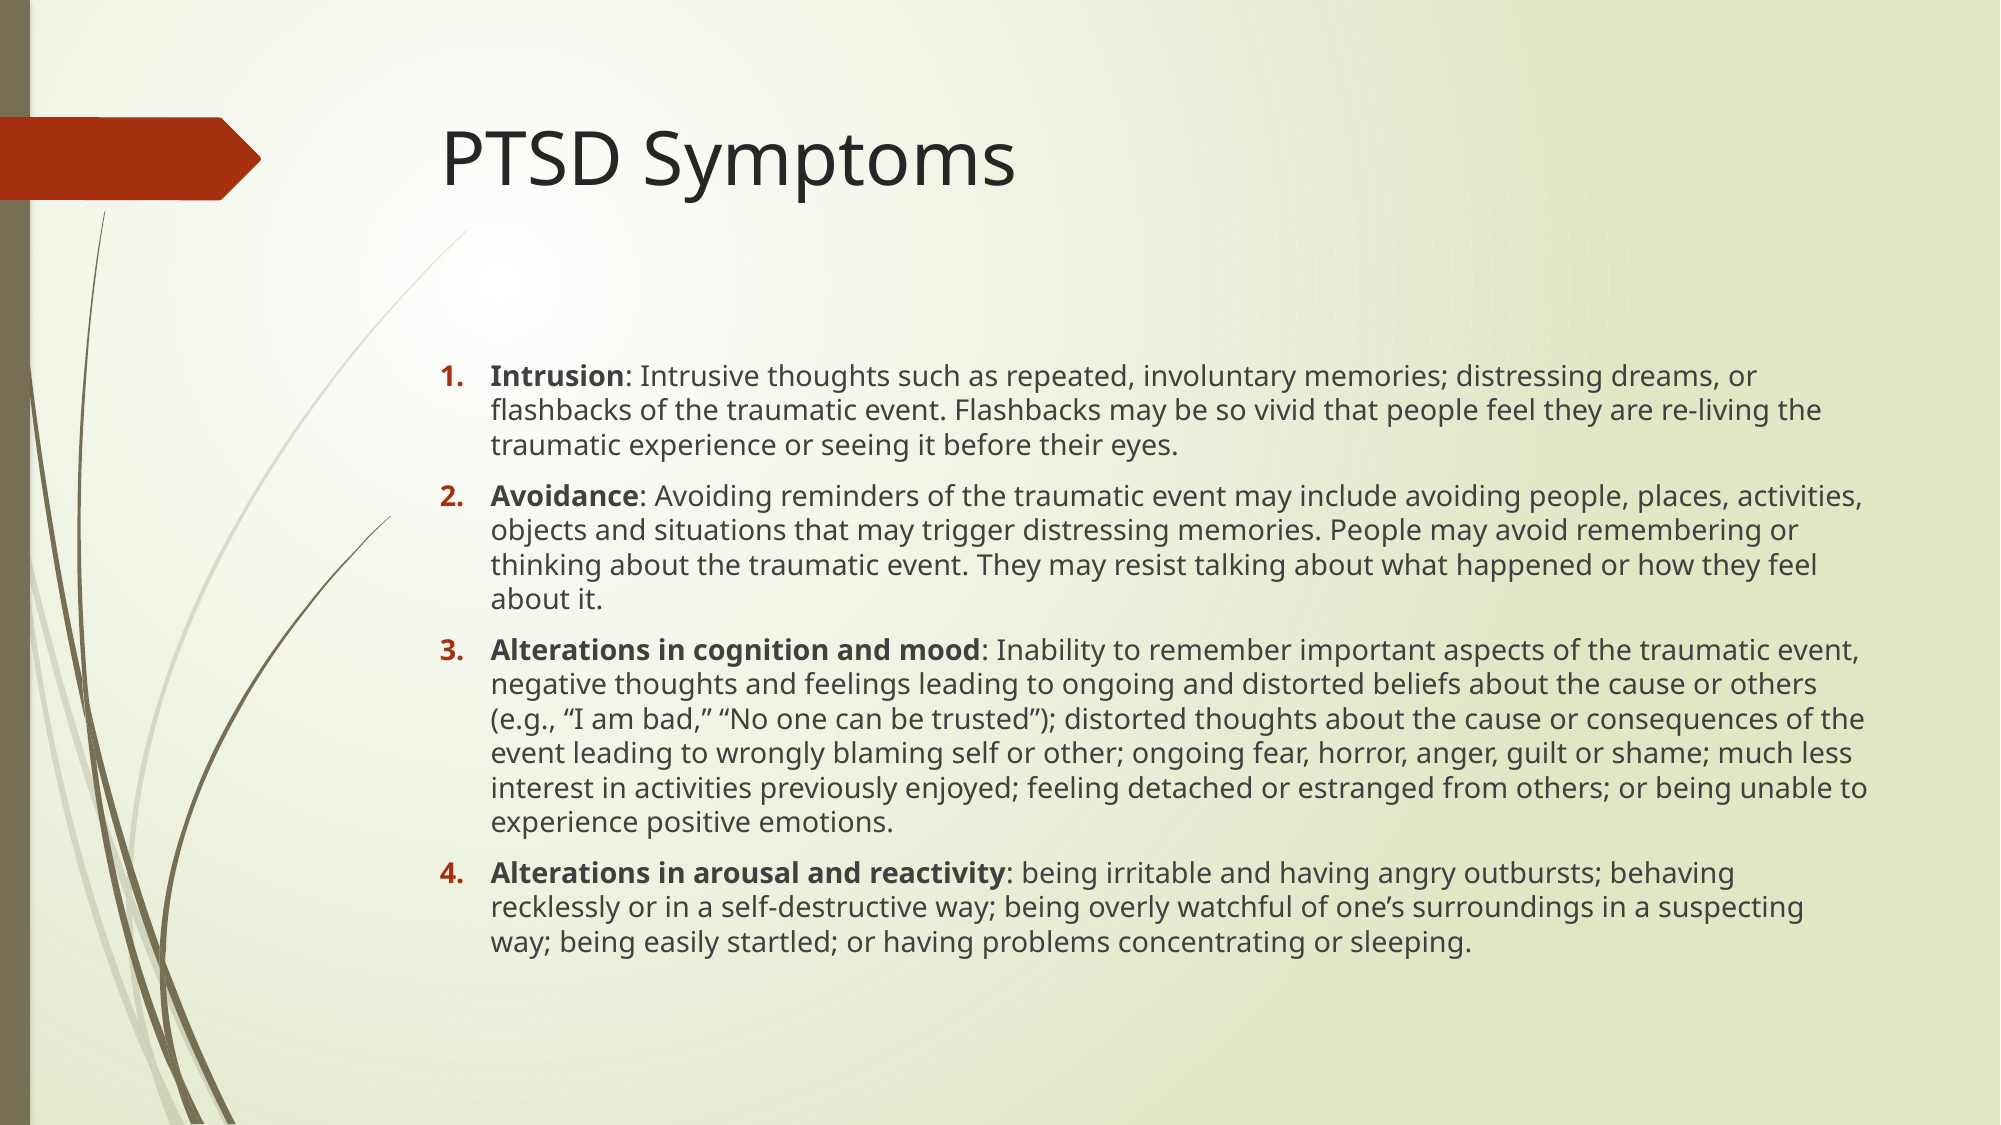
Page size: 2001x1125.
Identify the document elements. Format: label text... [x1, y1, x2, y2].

title PTSD Symptoms [425, 102, 1888, 313]
list Intrusion: Intrusive thoughts such as repeated, involuntary memories; distressing dreams, or flashbacks of the traumatic event. Flashbacks may be so vivid that people feel they are re-living the traumatic experience or seeing it before their eyes. Avoidance: Avoiding reminders of the traumatic event may include avoiding people, places, activities, objects and situations that may trigger distressing memories. People may avoid remembering or thinking about the traumatic event. They may resist talking about what happened or how they feel about it. Alterations in cognition and mood: Inability to remember important aspects of the traumatic event, negative thoughts and feelings leading to ongoing and distorted beliefs about the cause or others (e.g., “I am bad,” “No one can be trusted”); distorted thoughts about the cause or consequences of the event leading to wrongly blaming self or other; ongoing fear, horror, anger, guilt or shame; much less interest in activities previously enjoyed; feeling detached or estranged from others; or being unable to experience positive emotions. Alterations in arousal and reactivity: being irritable and having angry outbursts; behaving recklessly or in a self-destructive way; being overly watchful of one’s surroundings in a suspecting way; being easily startled; or having problems concentrating or sleeping. [424, 350, 1888, 970]
